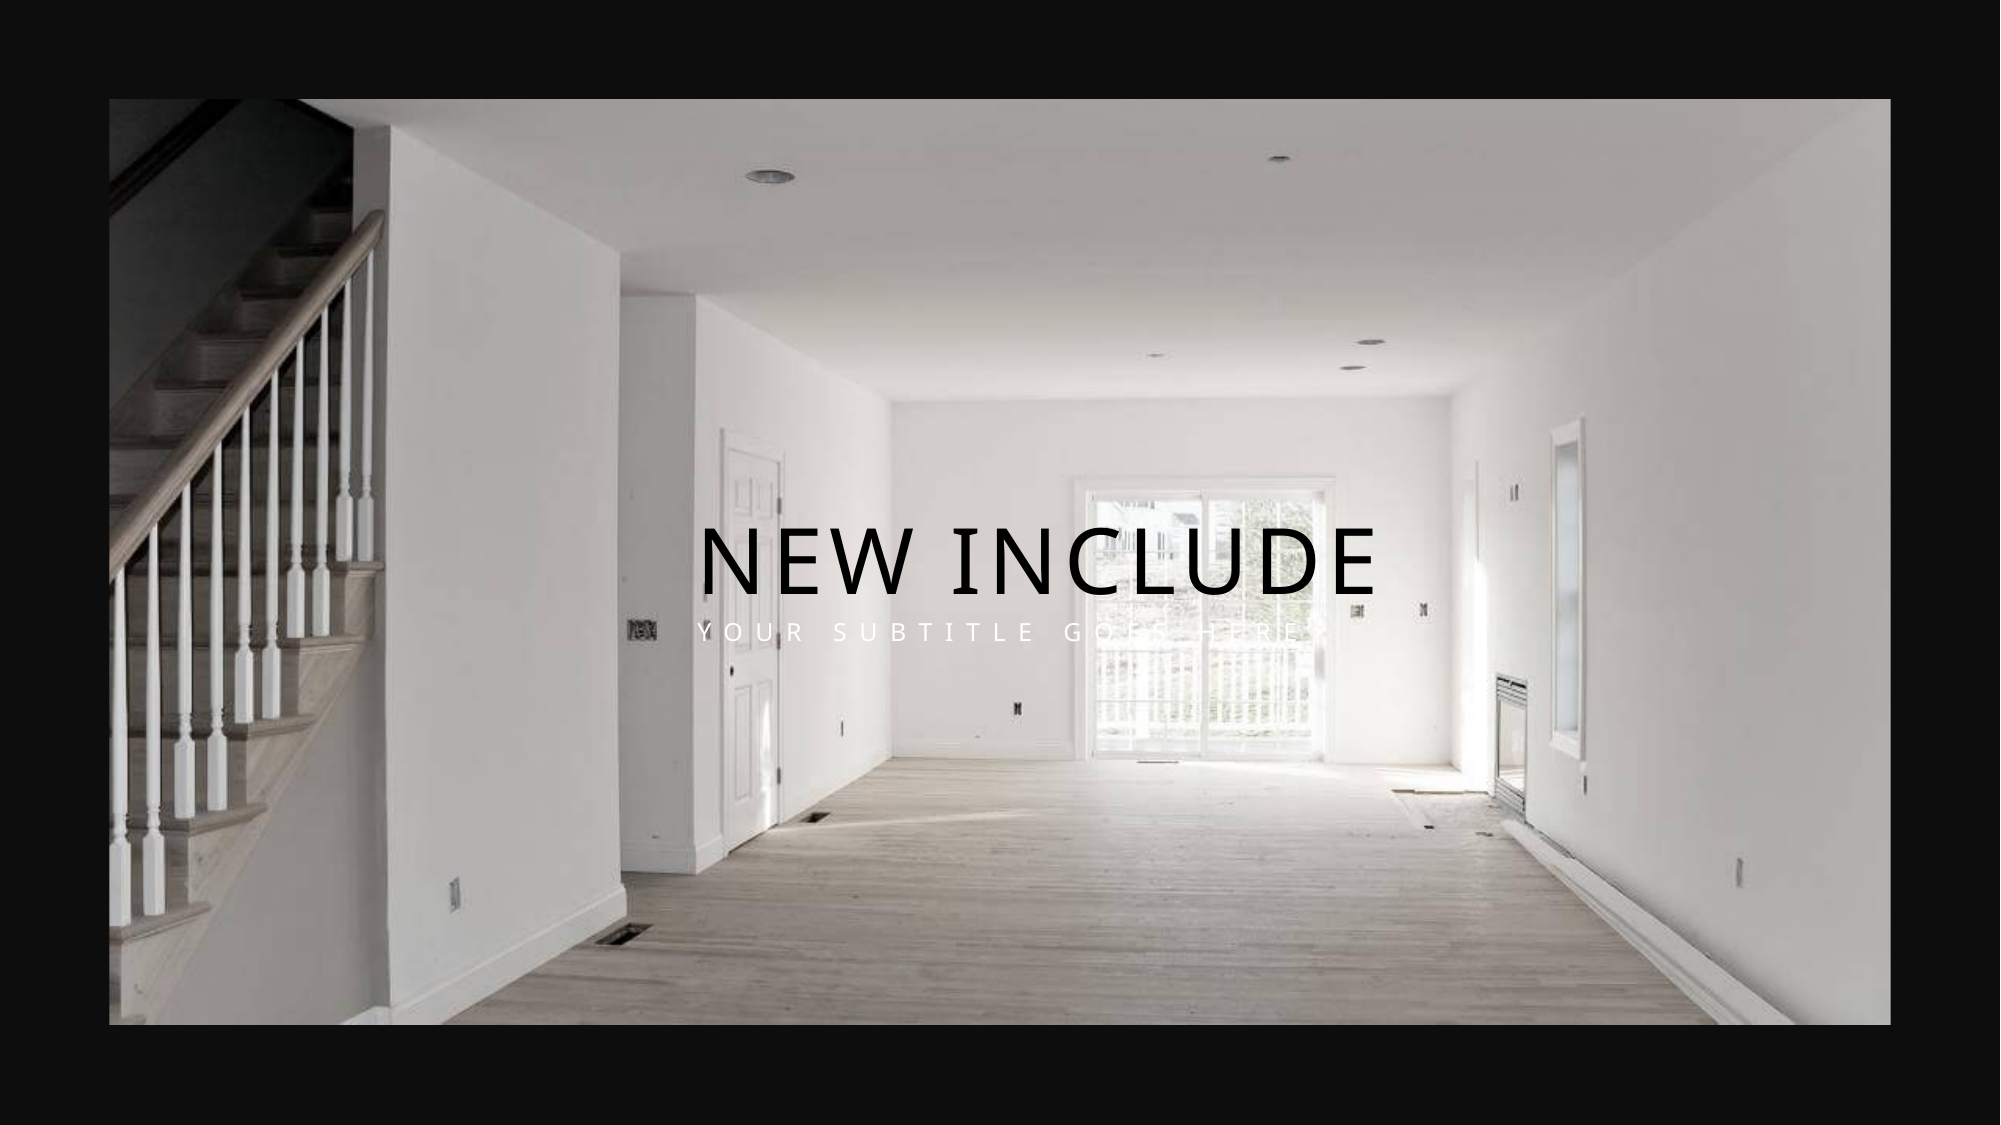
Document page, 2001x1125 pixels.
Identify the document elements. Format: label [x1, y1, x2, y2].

picture [109, 99, 1891, 1025]
